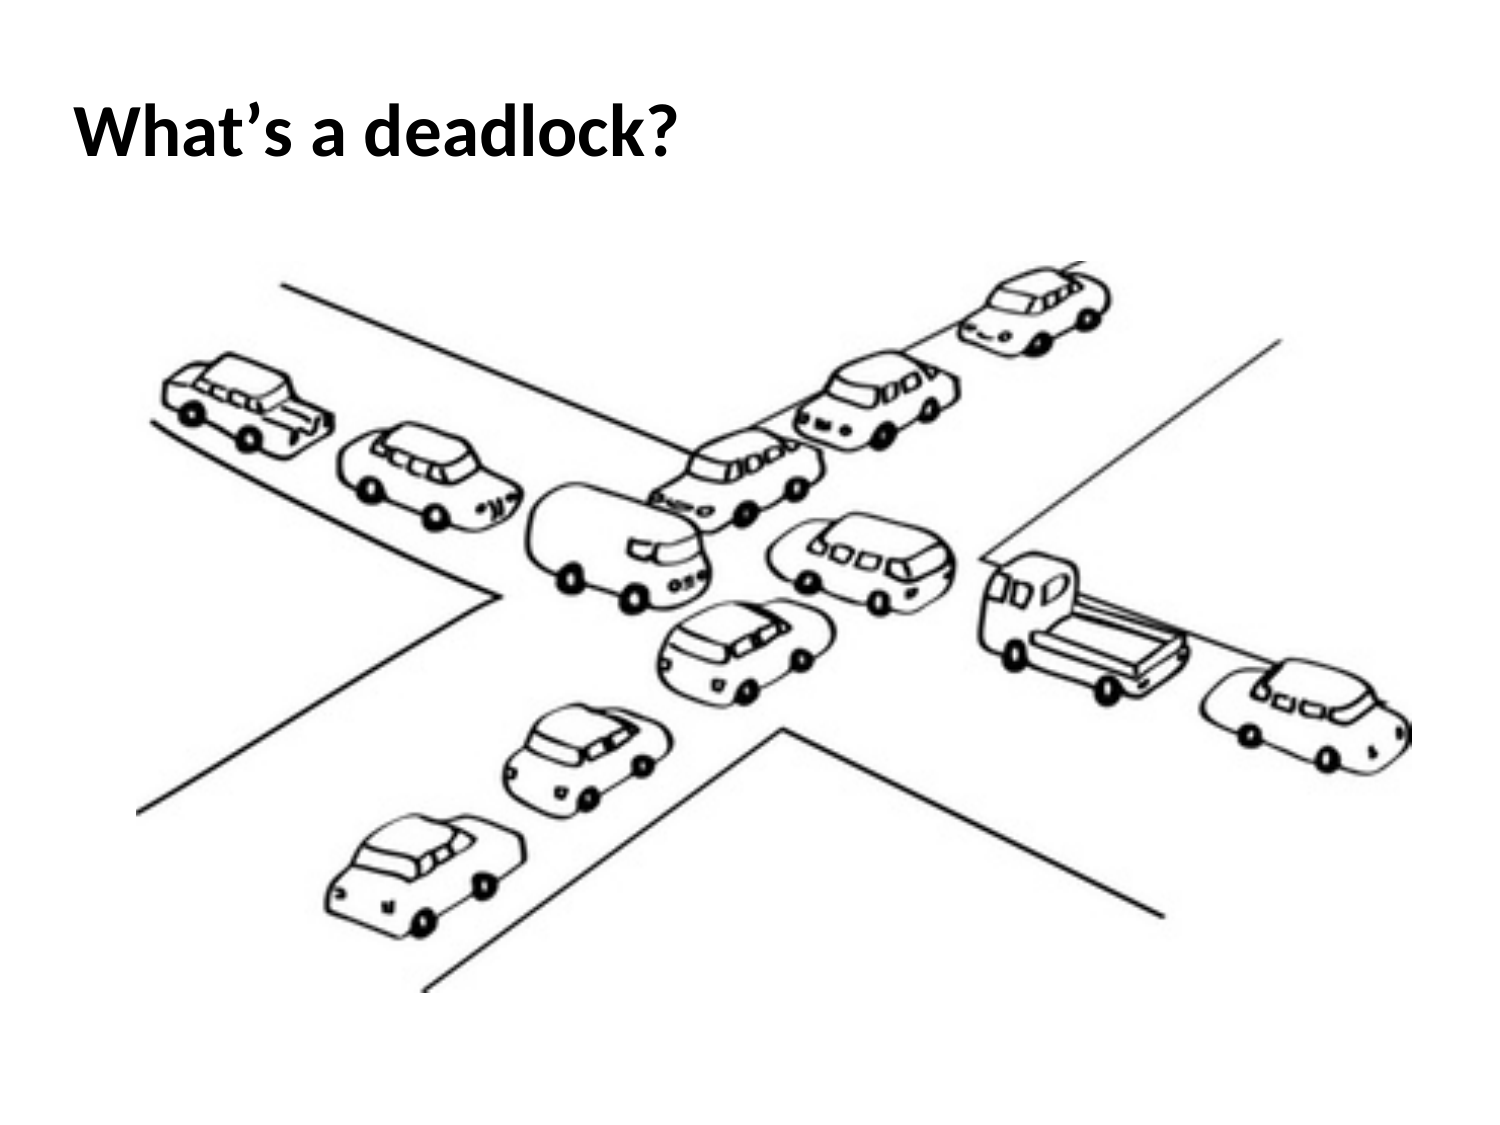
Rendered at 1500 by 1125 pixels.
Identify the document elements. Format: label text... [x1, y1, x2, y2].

title What’s a deadlock? [58, 71, 1305, 197]
picture [136, 261, 1412, 994]
